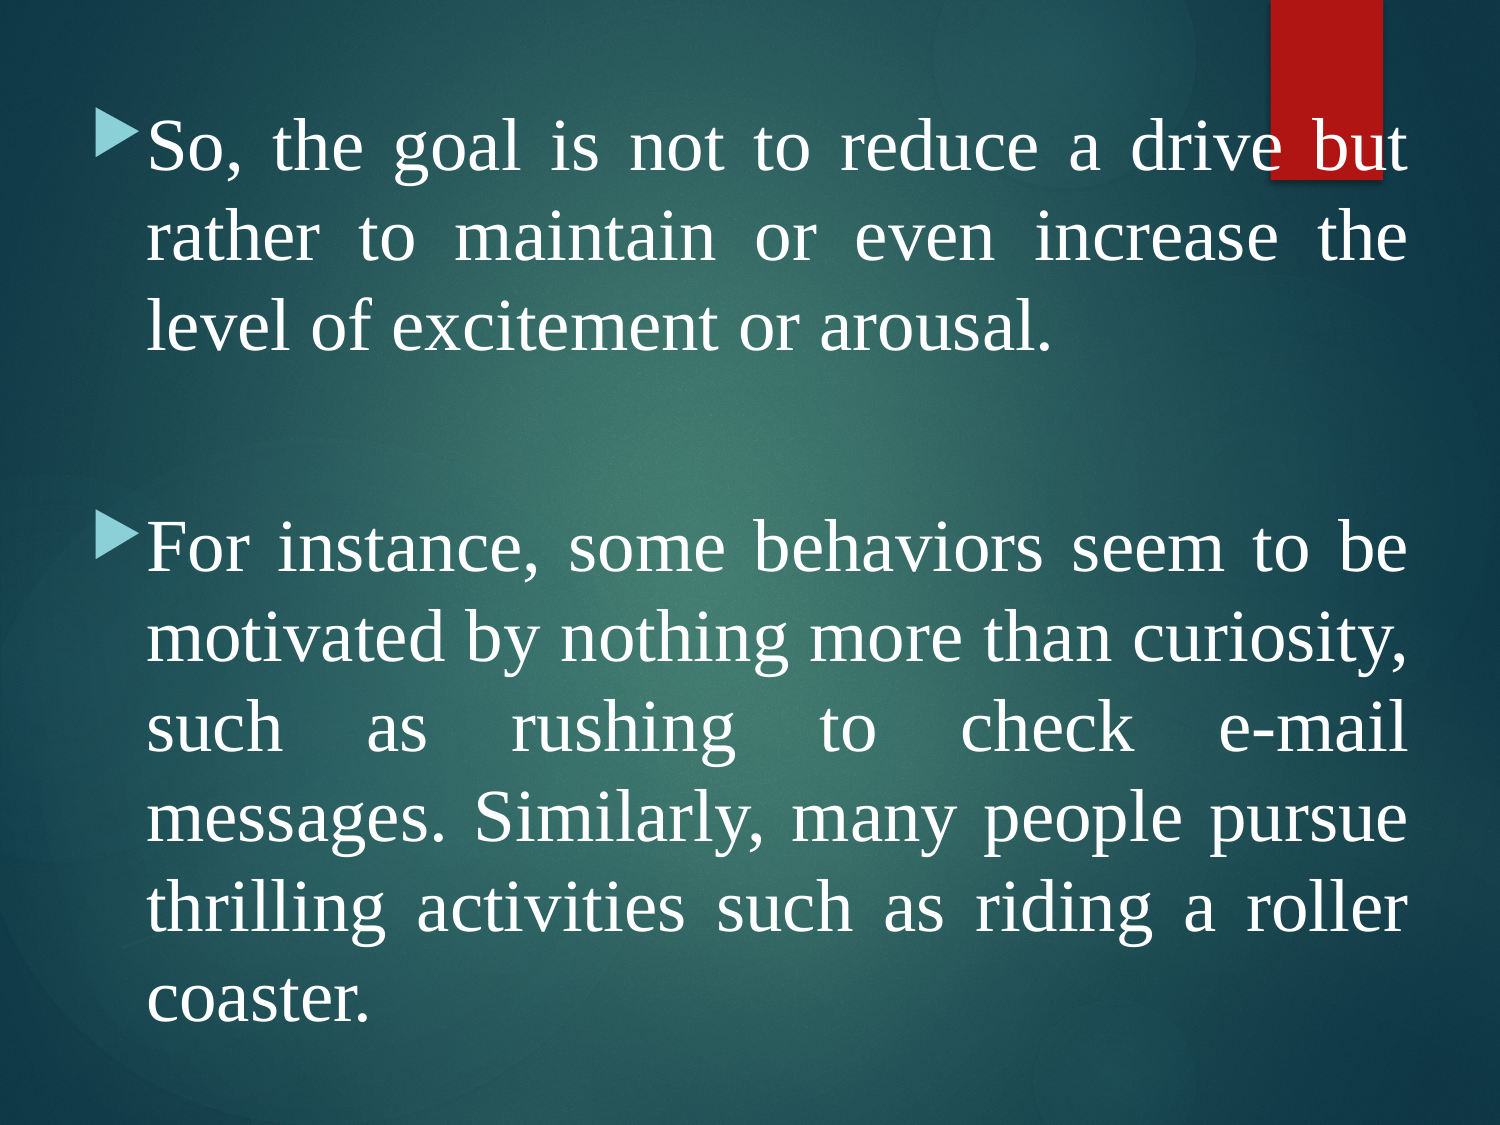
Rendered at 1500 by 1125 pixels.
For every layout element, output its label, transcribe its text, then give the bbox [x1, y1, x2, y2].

list So, the goal is not to reduce a drive but rather to maintain or even increase the level of excitement or arousal. For instance, some behaviors seem to be motivated by nothing more than curiosity, such as rushing to check e-mail messages. Similarly, many people pursue thrilling activities such as riding a roller coaster. [75, 87, 1425, 1063]
